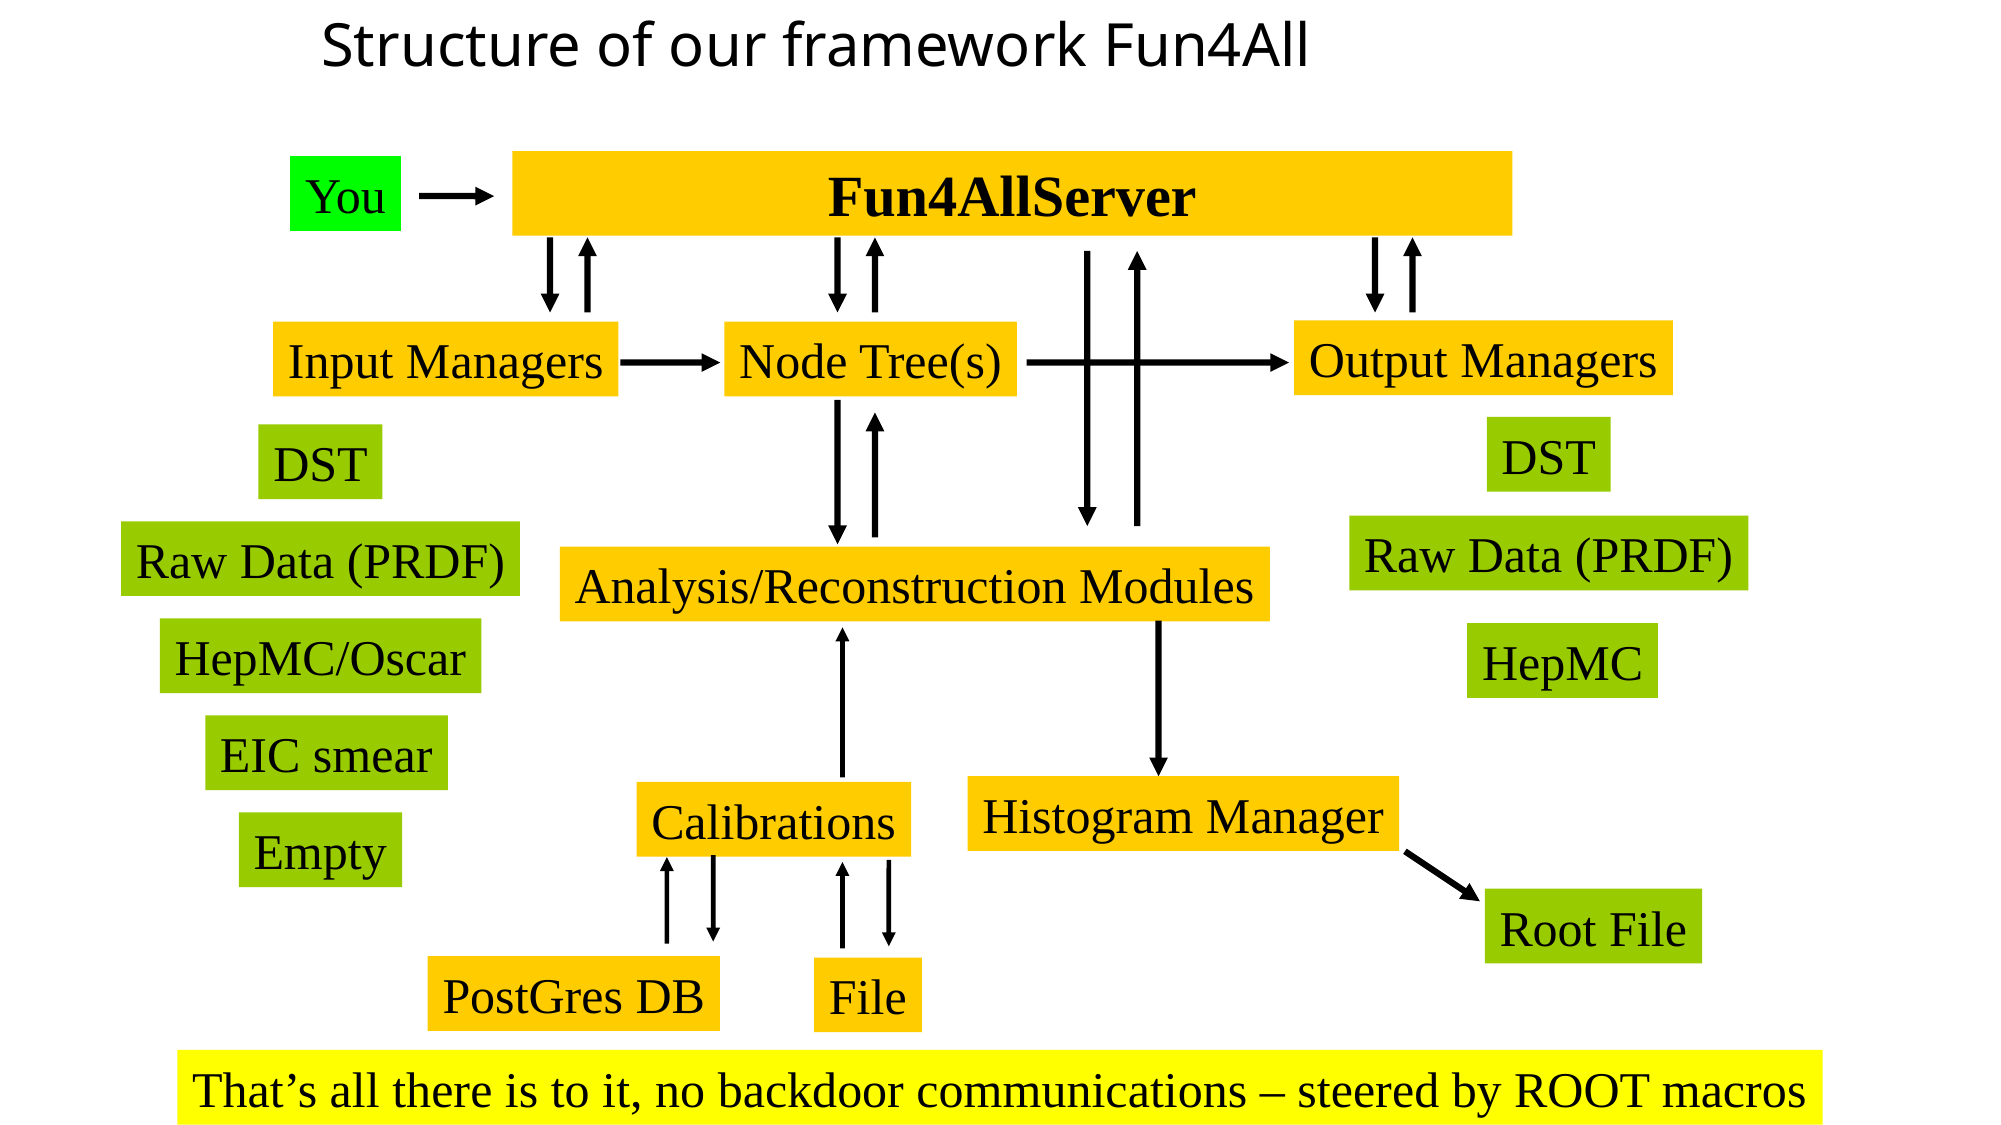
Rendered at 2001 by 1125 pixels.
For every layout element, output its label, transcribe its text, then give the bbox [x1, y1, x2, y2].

text_box [1368, 237, 1382, 313]
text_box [1348, 416, 1749, 699]
text_box Node Tree(s) [724, 321, 1017, 397]
text_box [1406, 237, 1419, 313]
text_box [967, 776, 1703, 964]
text_box [581, 237, 594, 313]
text_box Output Managers [1294, 320, 1673, 396]
text_box [543, 237, 557, 313]
text_box [419, 189, 495, 203]
text_box [831, 399, 844, 545]
text_box Input Managers [273, 321, 619, 397]
text_box [836, 627, 849, 778]
text_box [1138, 356, 1290, 369]
text_box Calibrations [636, 781, 912, 857]
text_box File [814, 957, 922, 1033]
text_box That’s all there is to it, no backdoor communications – steered by ROOT macros [177, 1049, 1823, 1125]
text_box You [290, 156, 401, 231]
text_box [1152, 620, 1165, 776]
text_box PostGres DB [427, 956, 720, 1031]
text_box [831, 237, 844, 313]
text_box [120, 424, 521, 888]
text_box Analysis/Reconstruction Modules [559, 546, 1270, 622]
text_box [868, 412, 882, 538]
text_box [620, 356, 721, 369]
text_box [868, 237, 882, 313]
text_box [1131, 250, 1144, 527]
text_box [842, 859, 889, 949]
text_box Fun4AllServer [512, 151, 1513, 236]
text_box [1081, 250, 1094, 527]
title Structure of our framework Fun4All [306, 6, 1694, 88]
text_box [666, 855, 714, 944]
